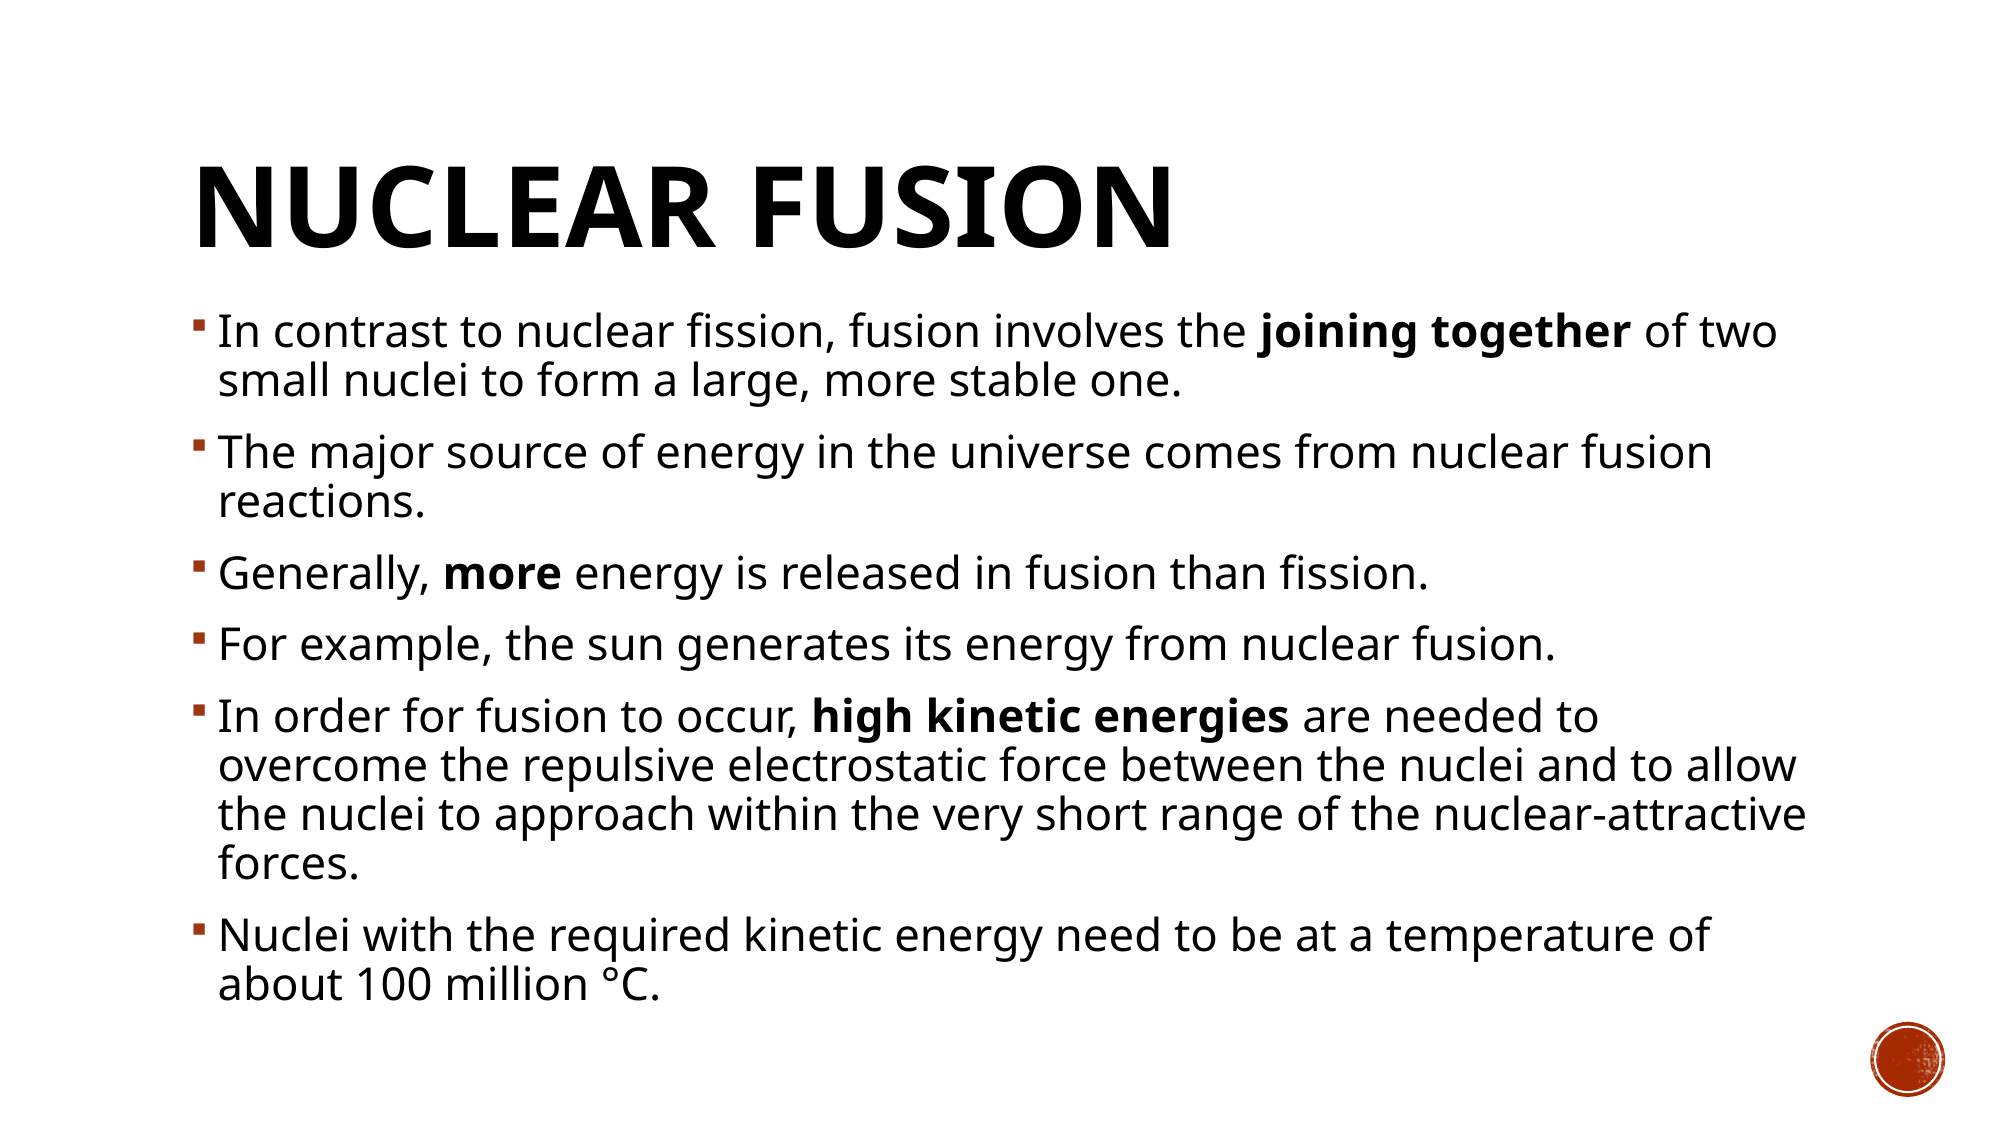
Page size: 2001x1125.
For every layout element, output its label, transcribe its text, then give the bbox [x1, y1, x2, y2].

list In contrast to nuclear fission, fusion involves the joining together of two small nuclei to form a large, more stable one. The major source of energy in the universe comes from nuclear fusion reactions. Generally, more energy is released in fusion than fission. For example, the sun generates its energy from nuclear fusion. In order for fusion to occur, high kinetic energies are needed to overcome the repulsive electrostatic force between the nuclei and to allow the nuclei to approach within the very short range of the nuclear-attractive forces. Nuclei with the required kinetic energy need to be at a temperature of about 100 million °C. [175, 300, 1826, 1023]
title Nuclear Fusion [175, 79, 1826, 300]
